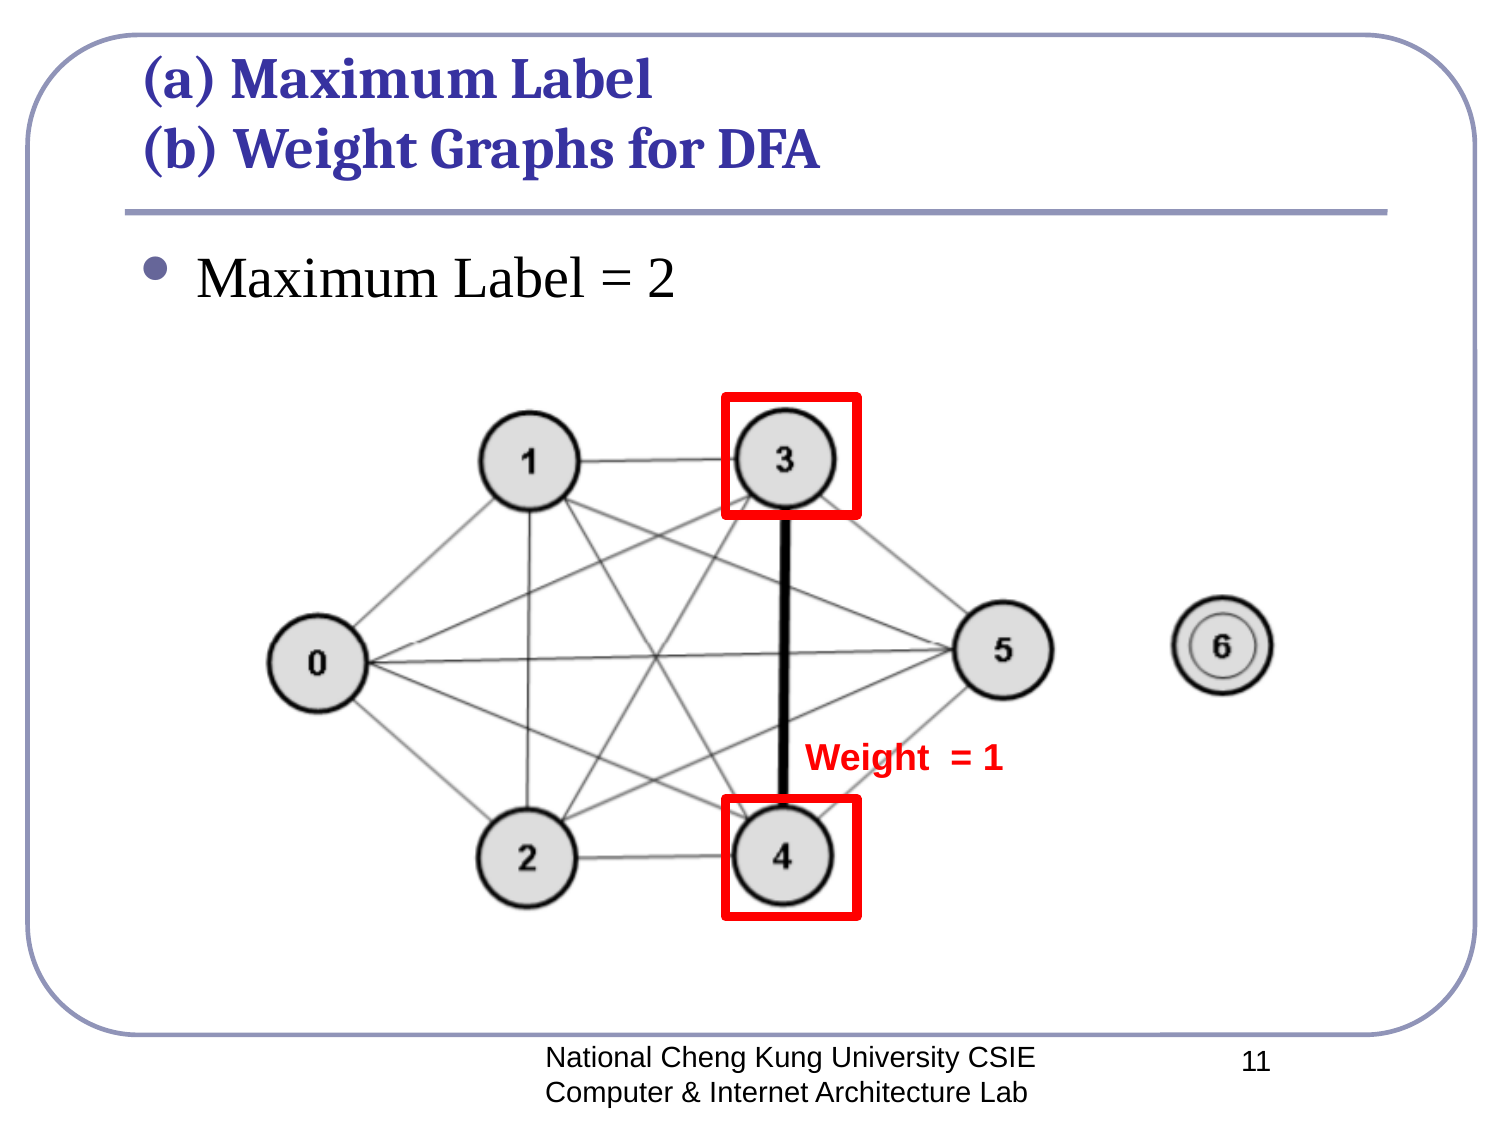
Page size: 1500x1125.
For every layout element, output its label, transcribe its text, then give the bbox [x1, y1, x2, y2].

slide_number 11 [1124, 1034, 1388, 1111]
picture [241, 396, 1306, 930]
list Maximum Label = 2 [125, 231, 1388, 975]
footer National Cheng Kung University CSIE Computer & Internet Architecture Lab [466, 1030, 1117, 1107]
title (a) Maximum Label (b) Weight Graphs for DFA [125, 90, 1388, 188]
